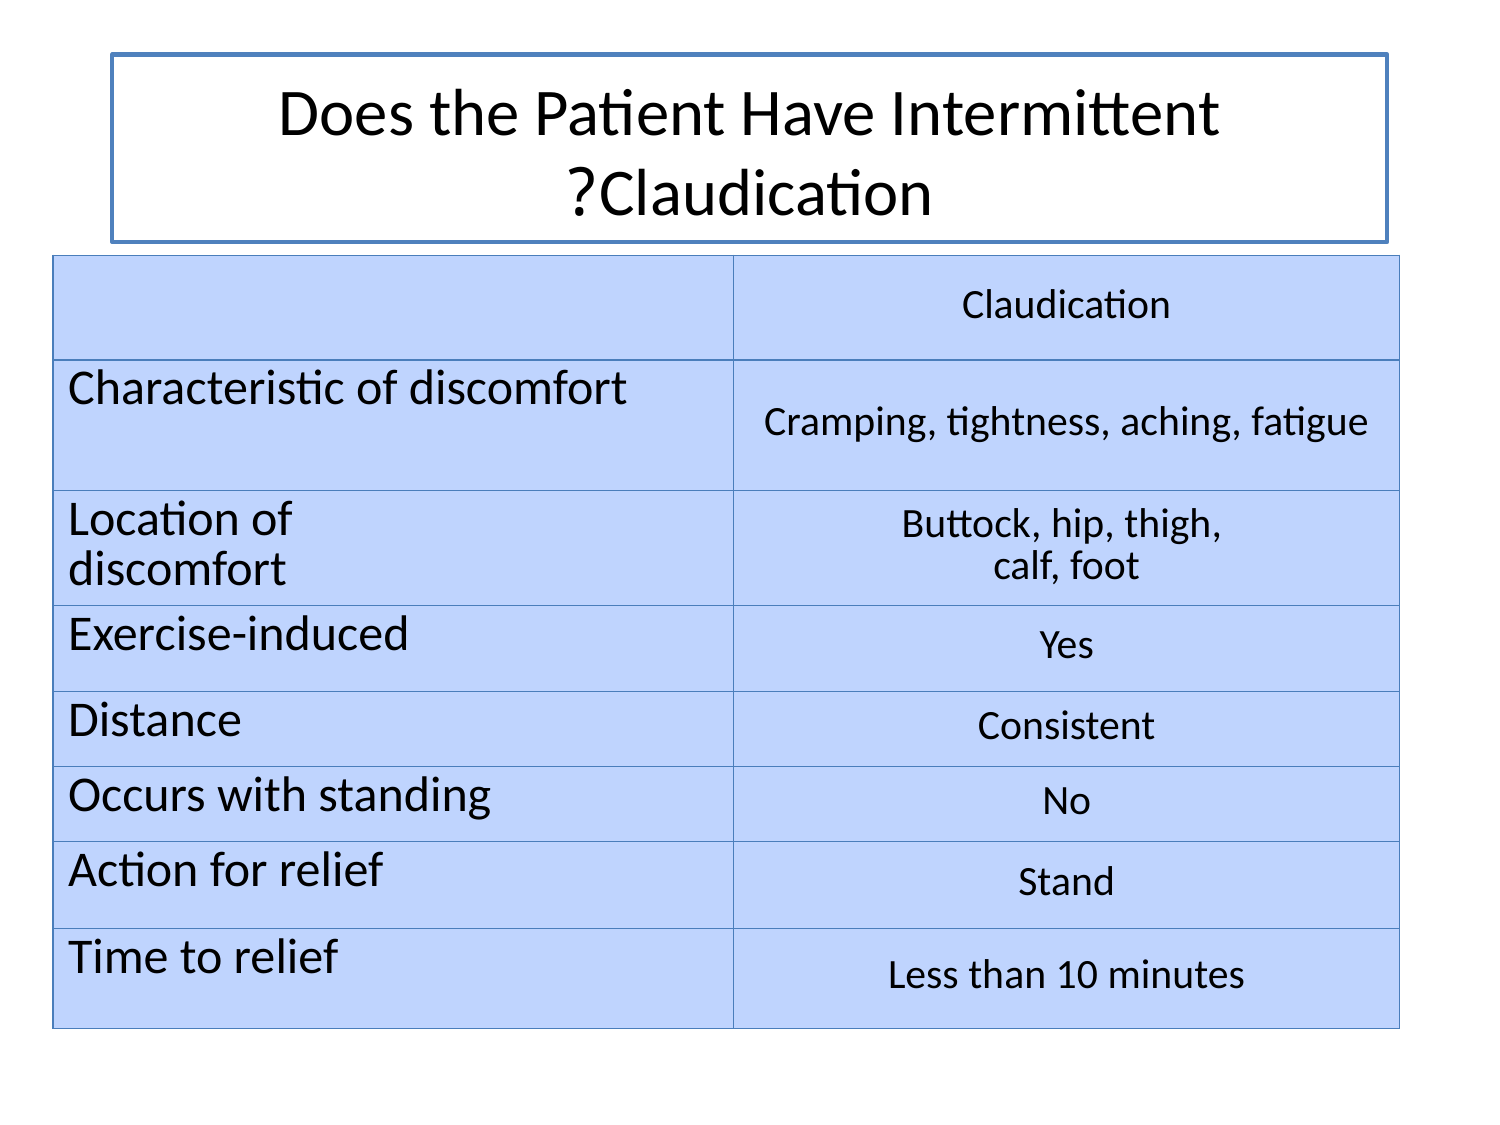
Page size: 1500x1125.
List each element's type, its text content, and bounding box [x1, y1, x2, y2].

table_cell Location of discomfort [54, 491, 733, 605]
table_cell Cramping, tightness, aching, fatigue [734, 361, 1399, 490]
table_header [54, 256, 733, 359]
title Does the Patient Have Intermittent Claudication? [110, 52, 1389, 244]
table_cell Yes [734, 606, 1399, 691]
table_cell Occurs with standing [54, 767, 733, 841]
table_cell Characteristic of discomfort [54, 361, 733, 490]
table_header Claudication [734, 256, 1399, 359]
table_cell Exercise-induced [54, 606, 733, 691]
table_cell Stand [734, 842, 1399, 928]
table_cell Distance [54, 692, 733, 766]
table_cell Less than 10 minutes [734, 929, 1399, 1028]
table_cell Action for relief [54, 842, 733, 928]
table_cell Consistent [734, 692, 1399, 766]
table_cell Time to relief [54, 929, 733, 1028]
table_cell Buttock, hip, thigh, calf, foot [734, 491, 1399, 605]
table_cell No [734, 767, 1399, 841]
